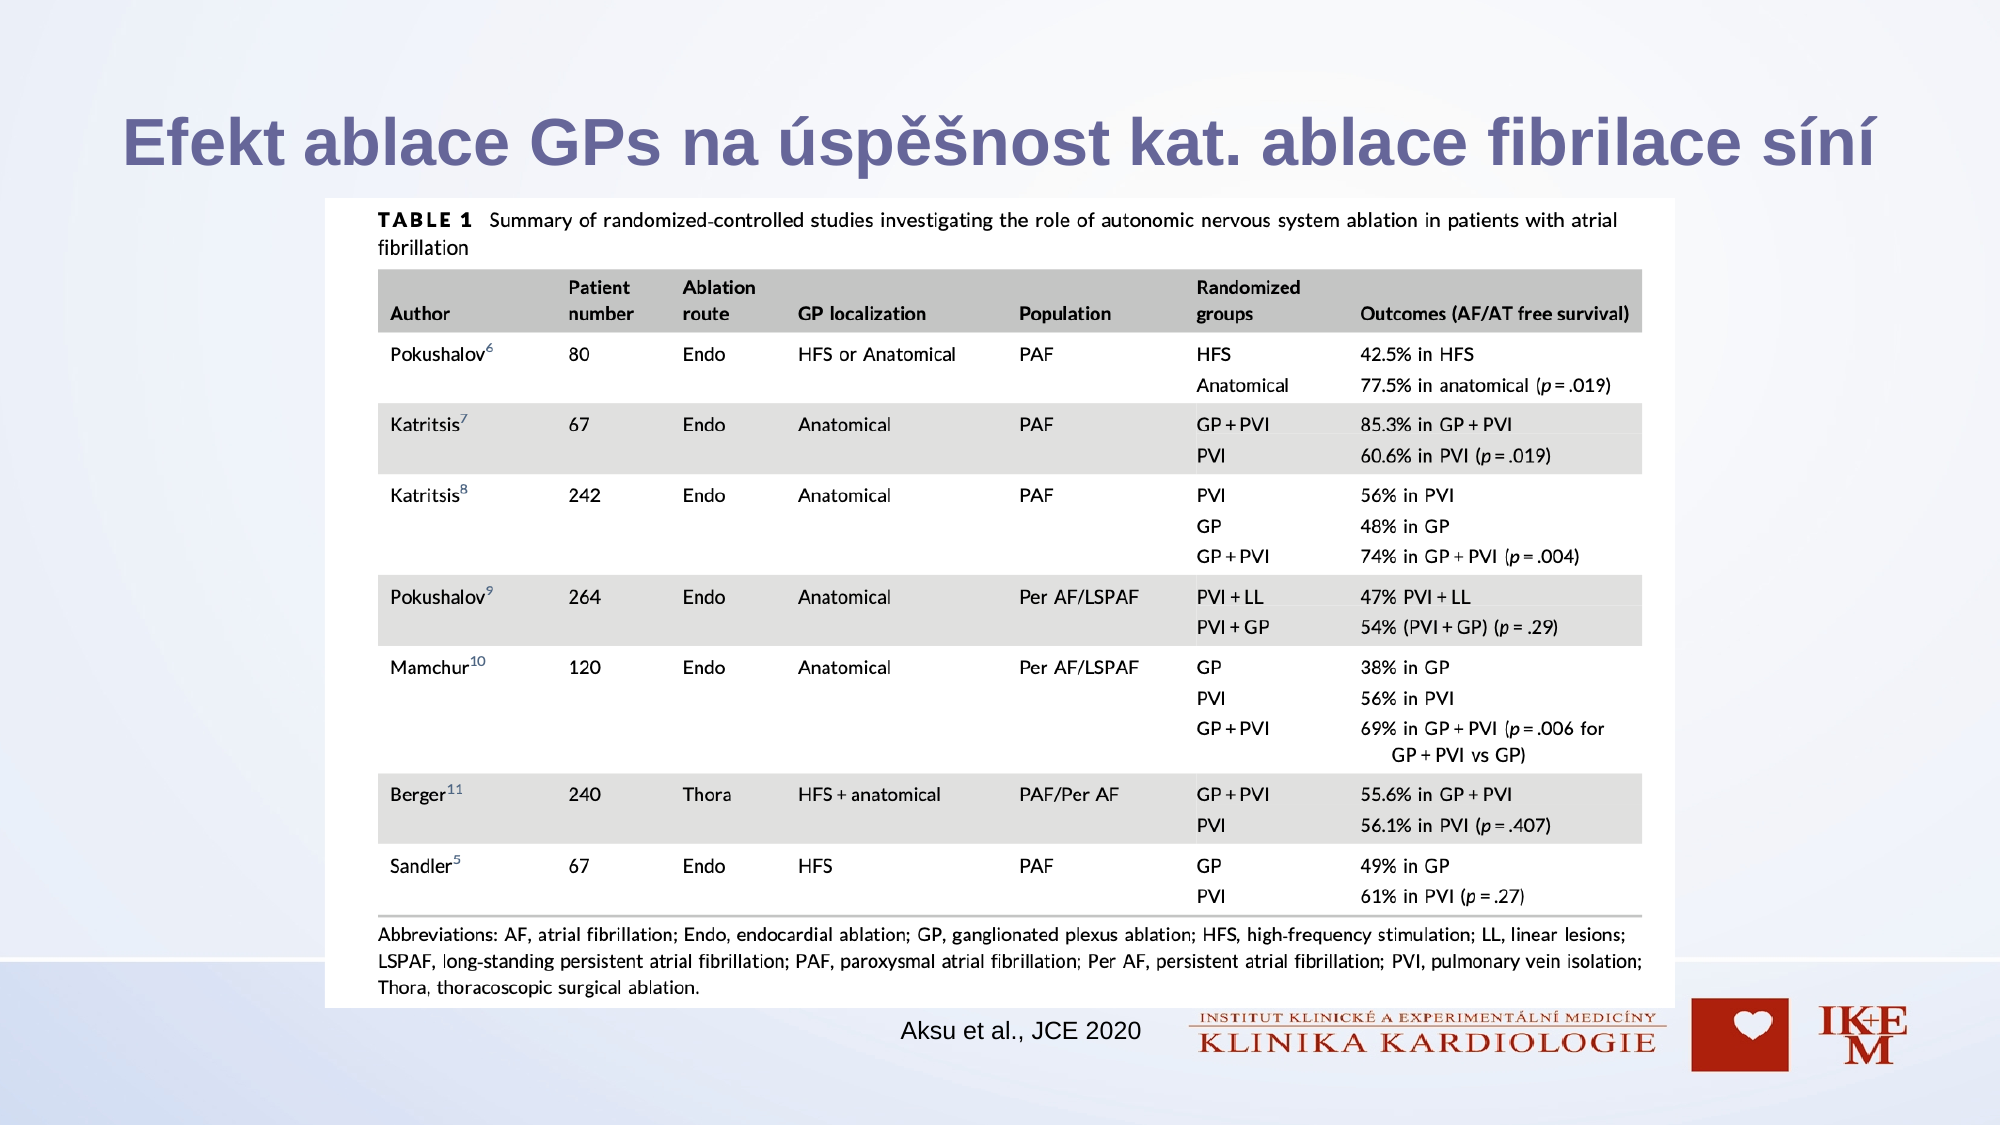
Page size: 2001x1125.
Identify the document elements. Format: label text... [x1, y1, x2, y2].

title Efekt ablace GPs na úspěšnost kat. ablace fibrilace síní [99, 45, 1900, 233]
text_box Aksu et al., JCE 2020 [885, 1016, 1158, 1053]
picture [0, 0, 2000, 1125]
